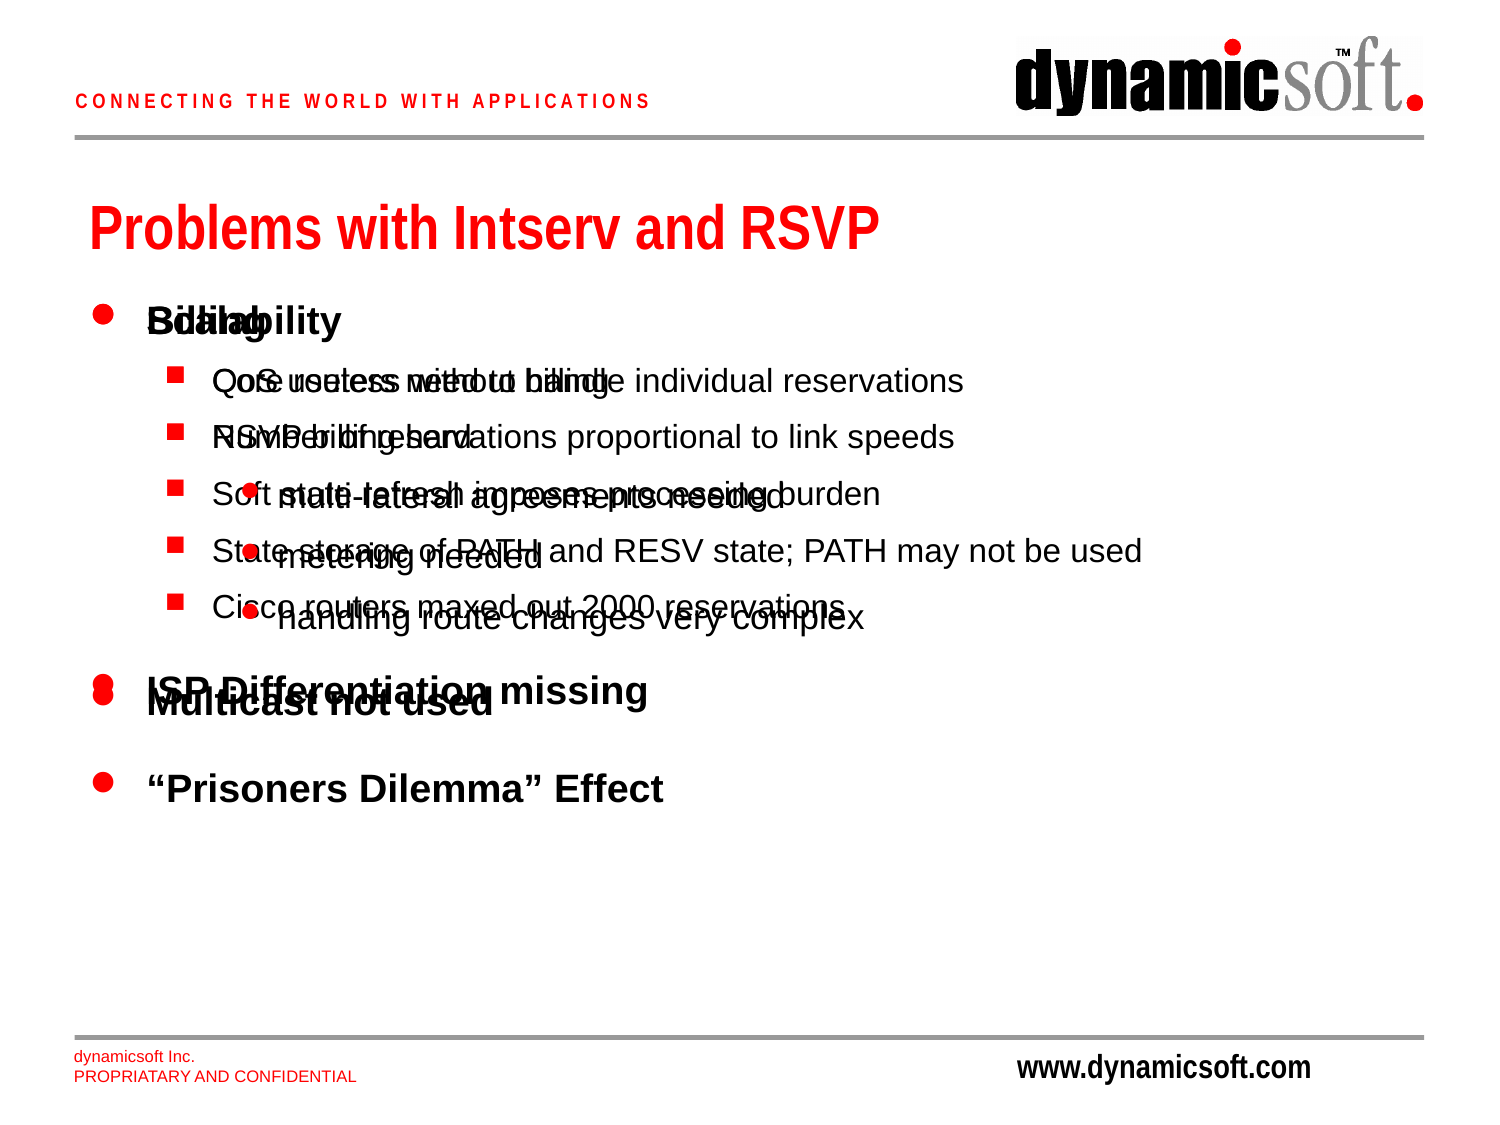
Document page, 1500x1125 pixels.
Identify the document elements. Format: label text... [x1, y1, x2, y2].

picture [1016, 36, 1423, 116]
list Billing QoS useless without billing RSVP billing hard multi-lateral agreements needed metering needed handling route changes very complex Multicast not used “Prisoners Dilemma” Effect [74, 287, 1423, 1013]
title Problems with Intserv and RSVP [74, 162, 1425, 288]
